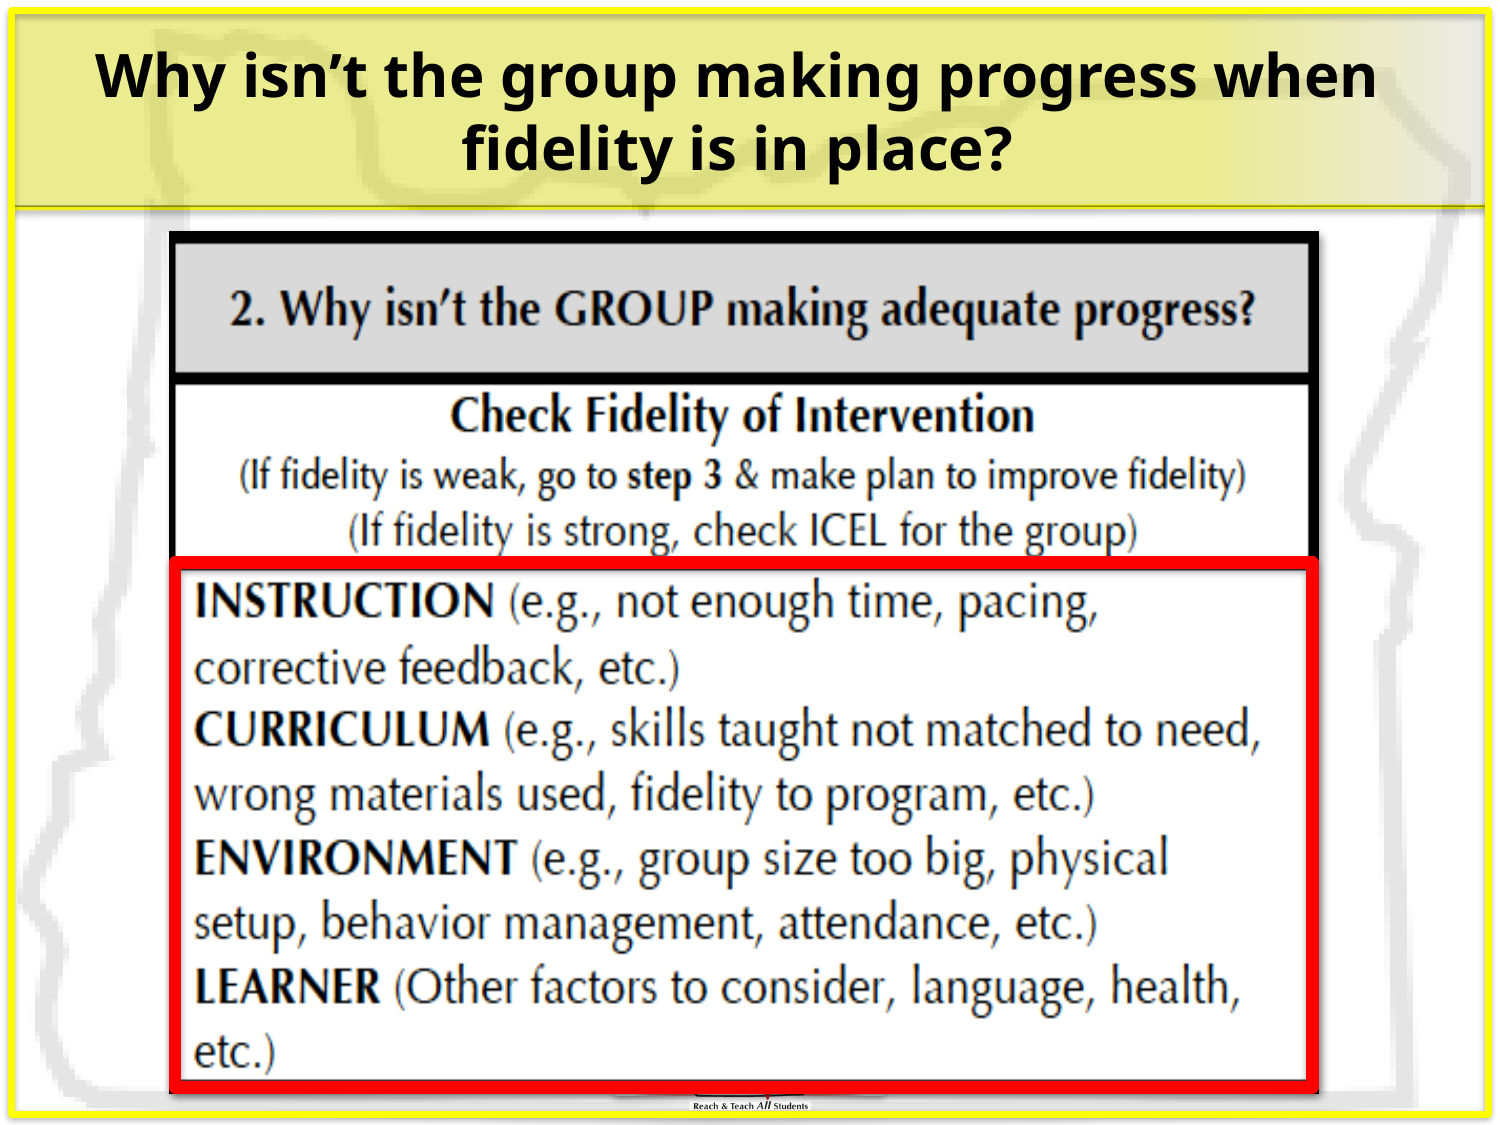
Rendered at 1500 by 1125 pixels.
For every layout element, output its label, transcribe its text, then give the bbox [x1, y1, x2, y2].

picture [174, 237, 1313, 1088]
picture [689, 1094, 811, 1100]
title Why isn’t the group making progress when fidelity is in place? [50, 29, 1425, 191]
